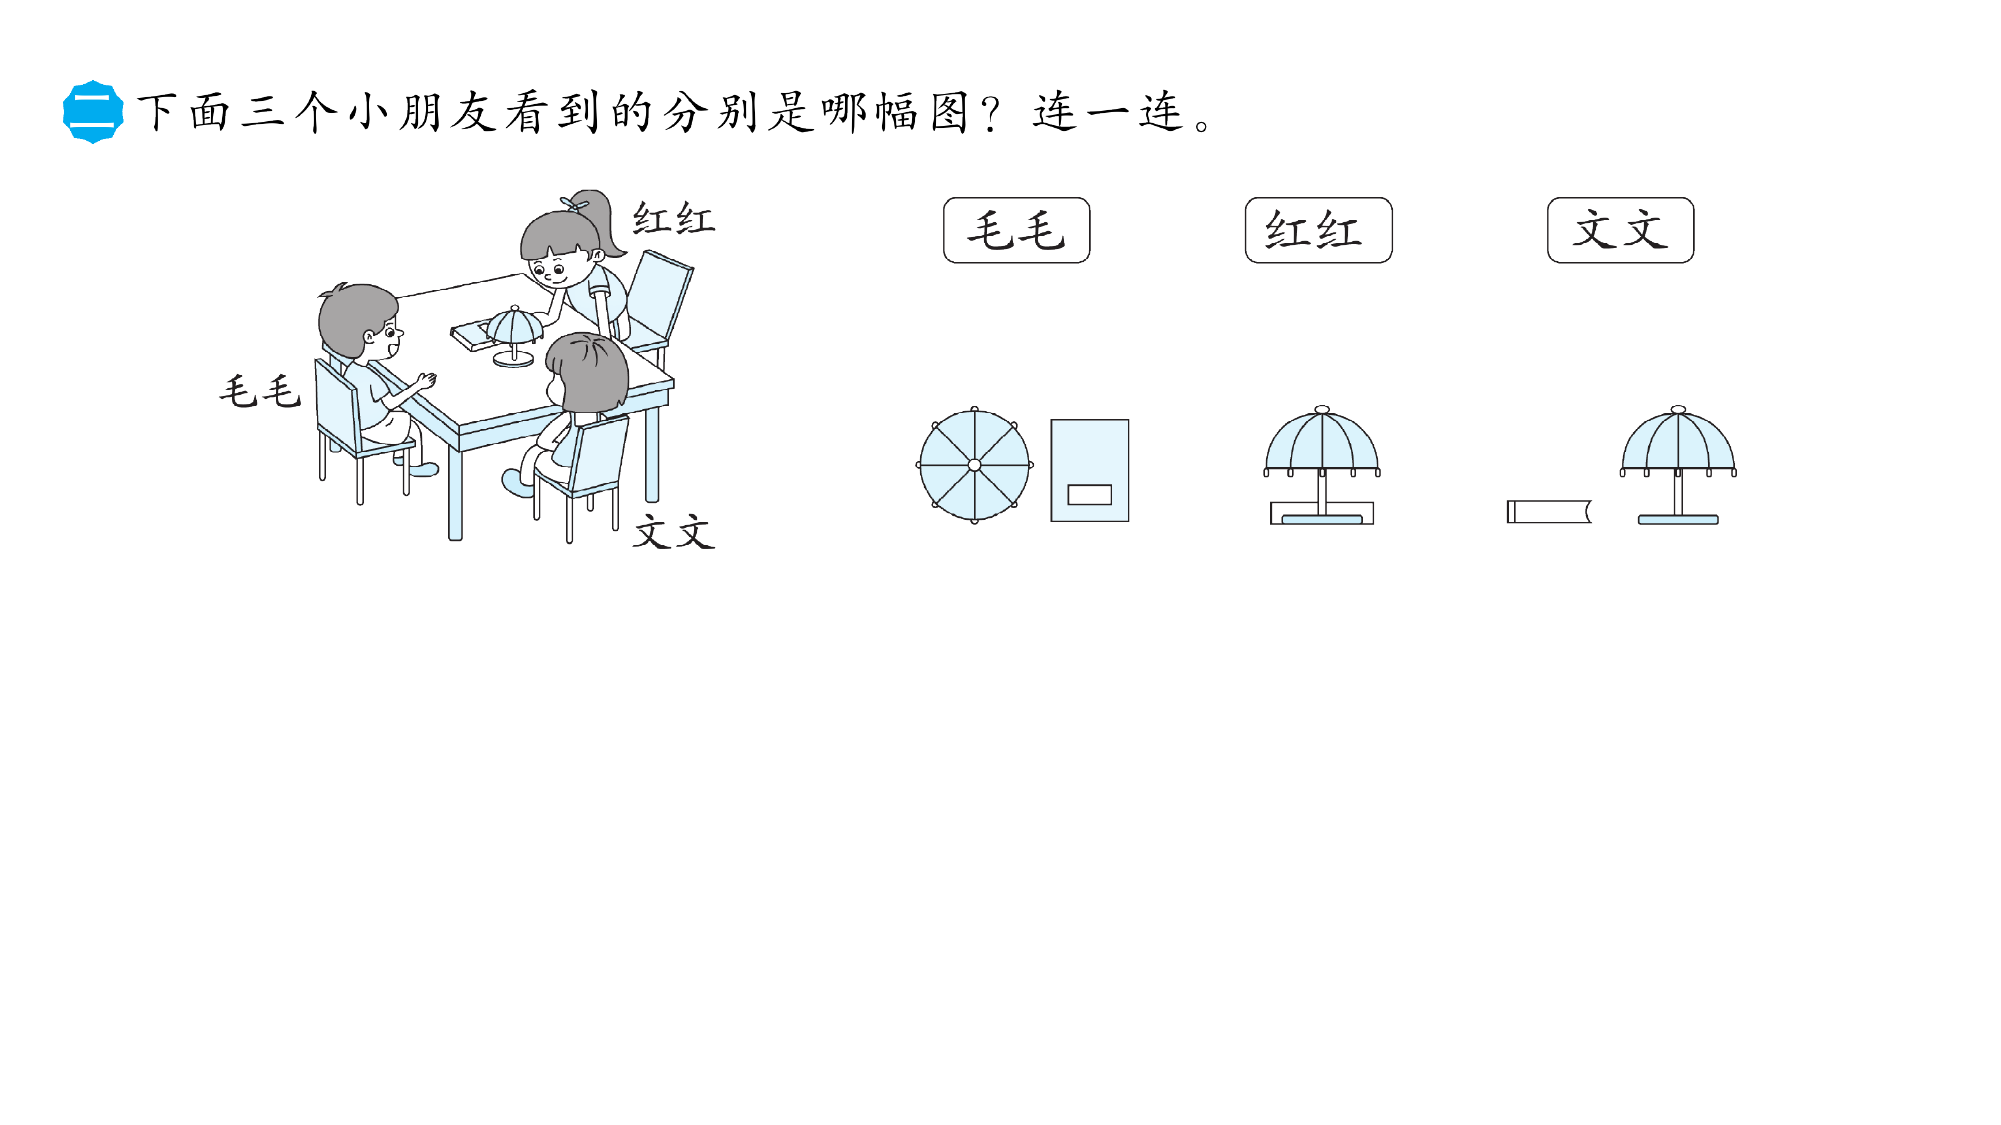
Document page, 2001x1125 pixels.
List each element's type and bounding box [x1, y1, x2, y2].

picture [58, 58, 1949, 557]
